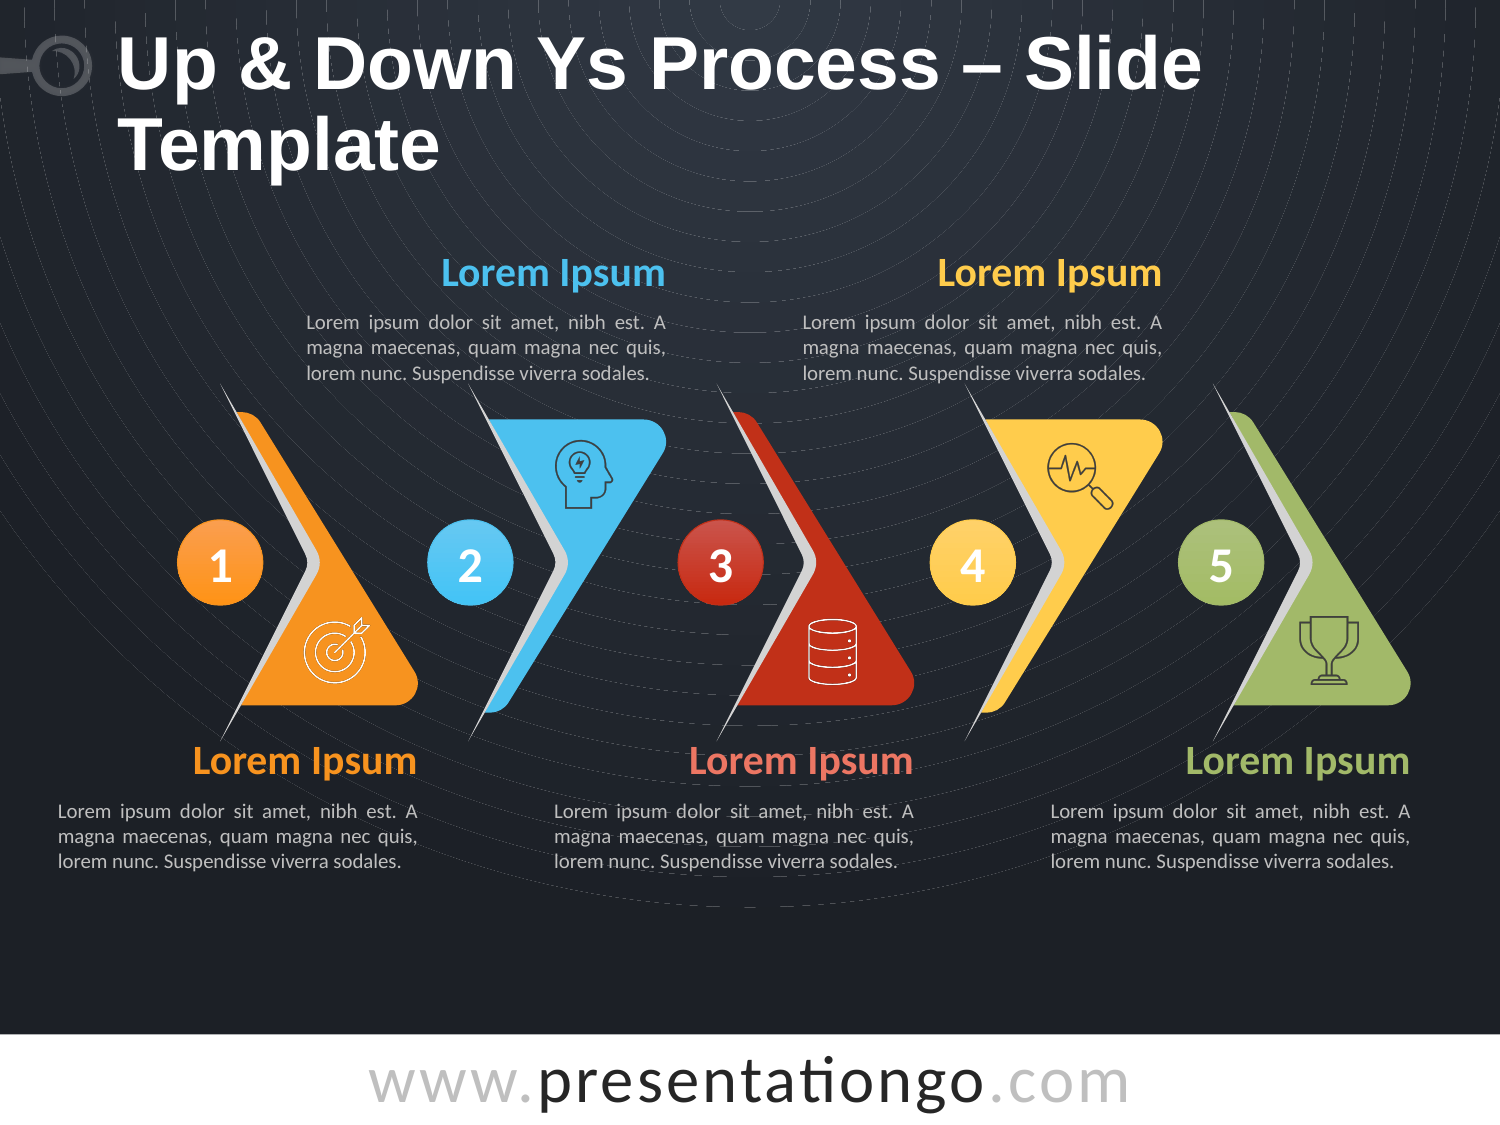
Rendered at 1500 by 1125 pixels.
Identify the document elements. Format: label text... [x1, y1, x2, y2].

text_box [57, 724, 418, 882]
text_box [306, 236, 667, 393]
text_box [1050, 724, 1411, 882]
picture [791, 610, 873, 692]
text_box 5 [1177, 520, 1212, 605]
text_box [468, 393, 667, 742]
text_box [716, 383, 915, 724]
text_box 3 [677, 519, 716, 606]
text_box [802, 236, 1163, 393]
title Up & Down Ys Process – Slide Template [103, 17, 1500, 139]
picture [1040, 435, 1121, 517]
text_box 1 [176, 519, 220, 606]
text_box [554, 724, 915, 882]
picture [543, 435, 625, 517]
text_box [220, 383, 418, 724]
picture [1287, 608, 1371, 692]
text_box 4 [929, 520, 964, 605]
picture [295, 610, 377, 692]
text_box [964, 393, 1163, 742]
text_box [1212, 383, 1411, 724]
text_box 2 [427, 519, 468, 606]
